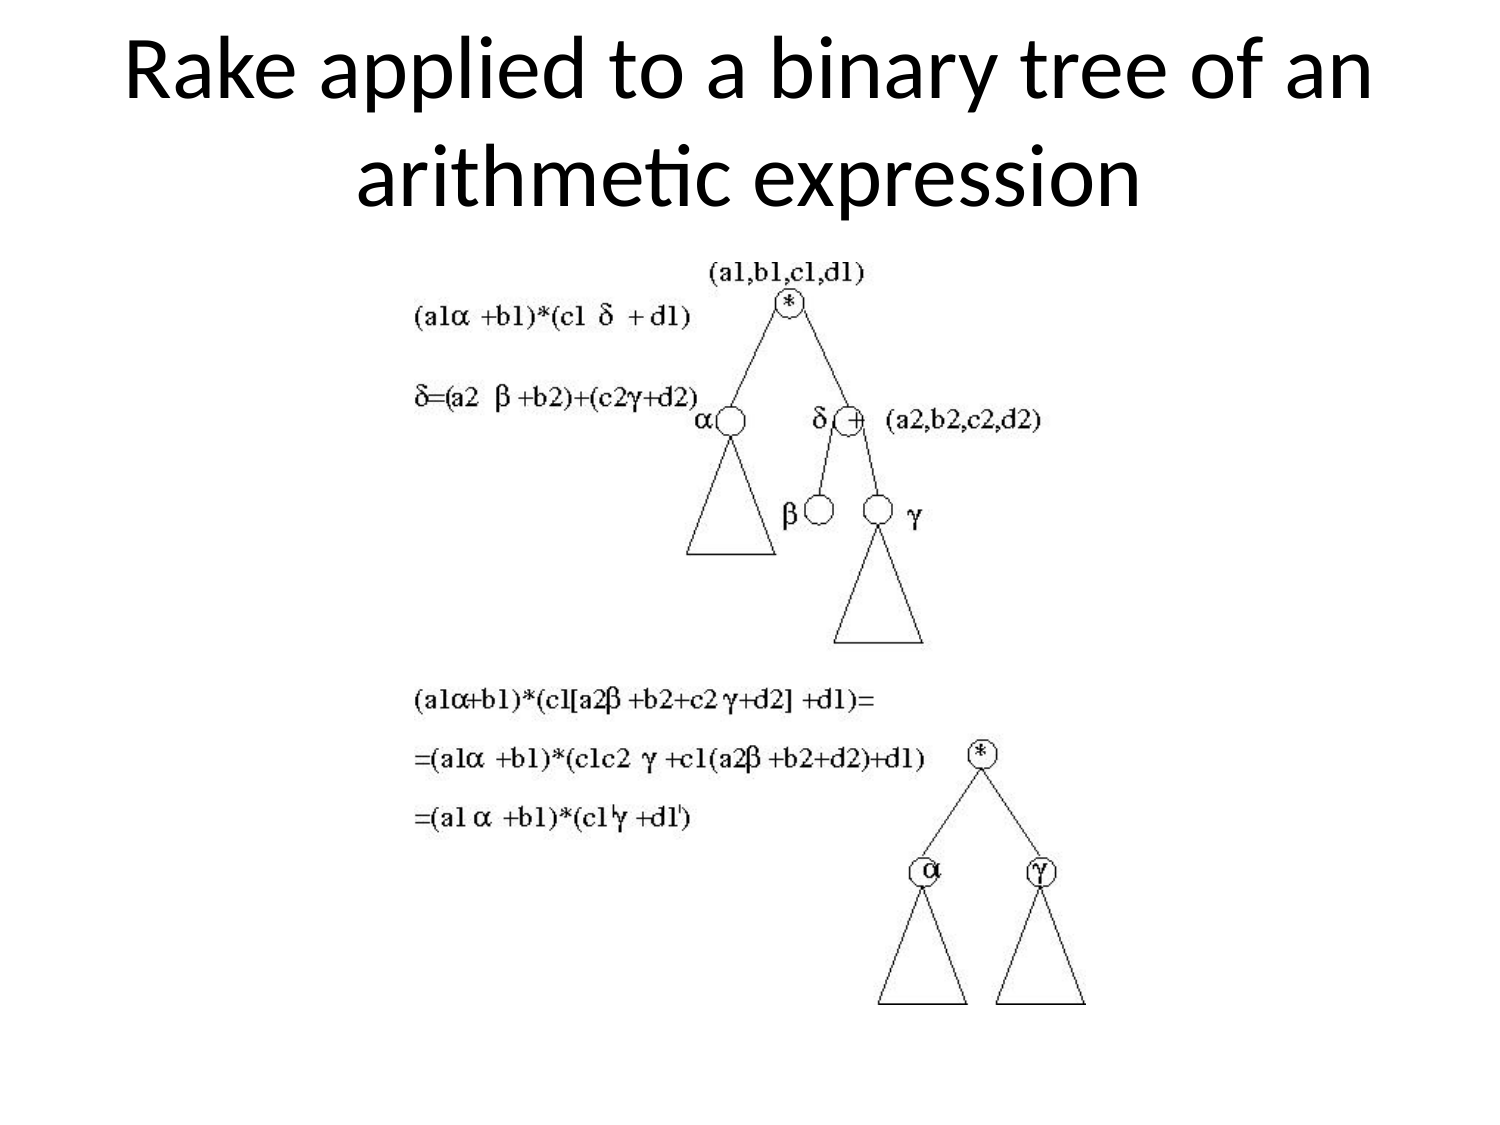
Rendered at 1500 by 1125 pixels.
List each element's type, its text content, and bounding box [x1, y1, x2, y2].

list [413, 262, 1087, 1006]
title Rake applied to a binary tree of an arithmetic expression [75, 0, 1425, 233]
